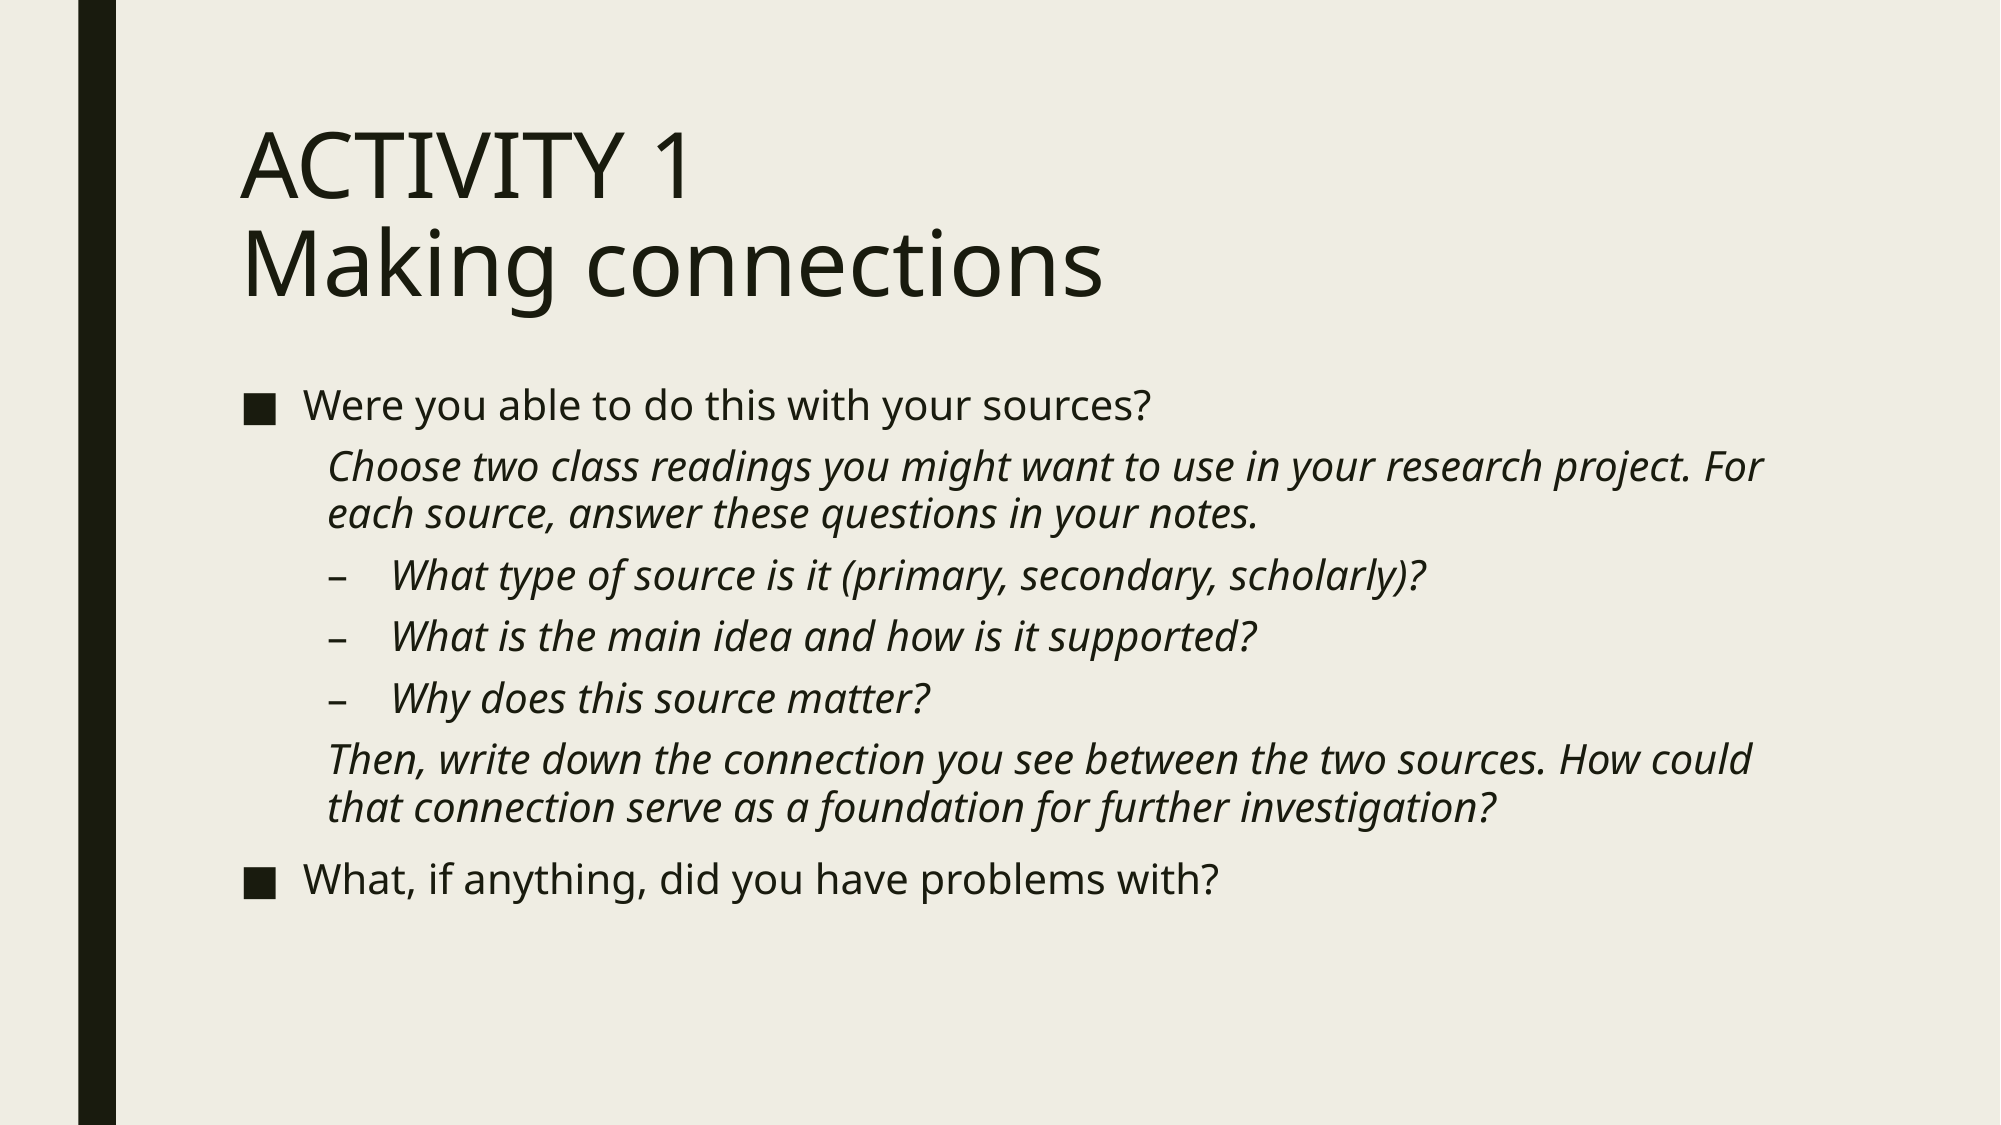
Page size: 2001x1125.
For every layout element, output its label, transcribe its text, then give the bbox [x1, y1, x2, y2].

title ACTIVITY 1 Making connections [225, 112, 1800, 357]
list Were you able to do this with your sources? Choose two class readings you might want to use in your research project. For each source, answer these questions in your notes. What type of source is it (primary, secondary, scholarly)? What is the main idea and how is it supported? Why does this source matter? Then, write down the connection you see between the two sources. How could that connection serve as a foundation for further investigation? What, if anything, did you have problems with? [225, 375, 1800, 963]
